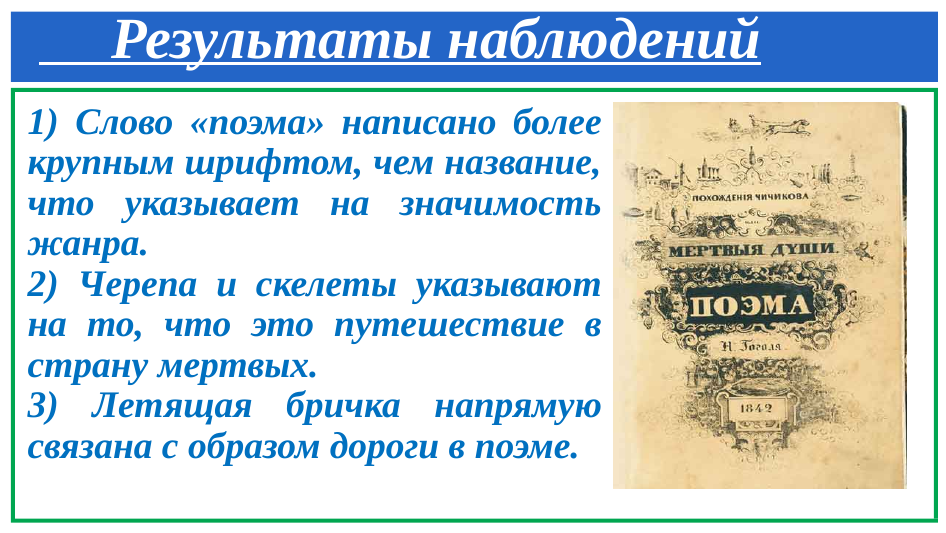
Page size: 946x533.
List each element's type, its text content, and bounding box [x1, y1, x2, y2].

list Слово «поэма» написано более крупным шрифтом, чем название, что указывает на значимость жанра. Черепа и скелеты указывают на то, что это путешествие в страну мертвых. Летящая бричка напрямую связана с образом дороги в поэме. [27, 102, 603, 512]
title Результаты наблюдений [39, 0, 867, 71]
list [613, 101, 907, 489]
